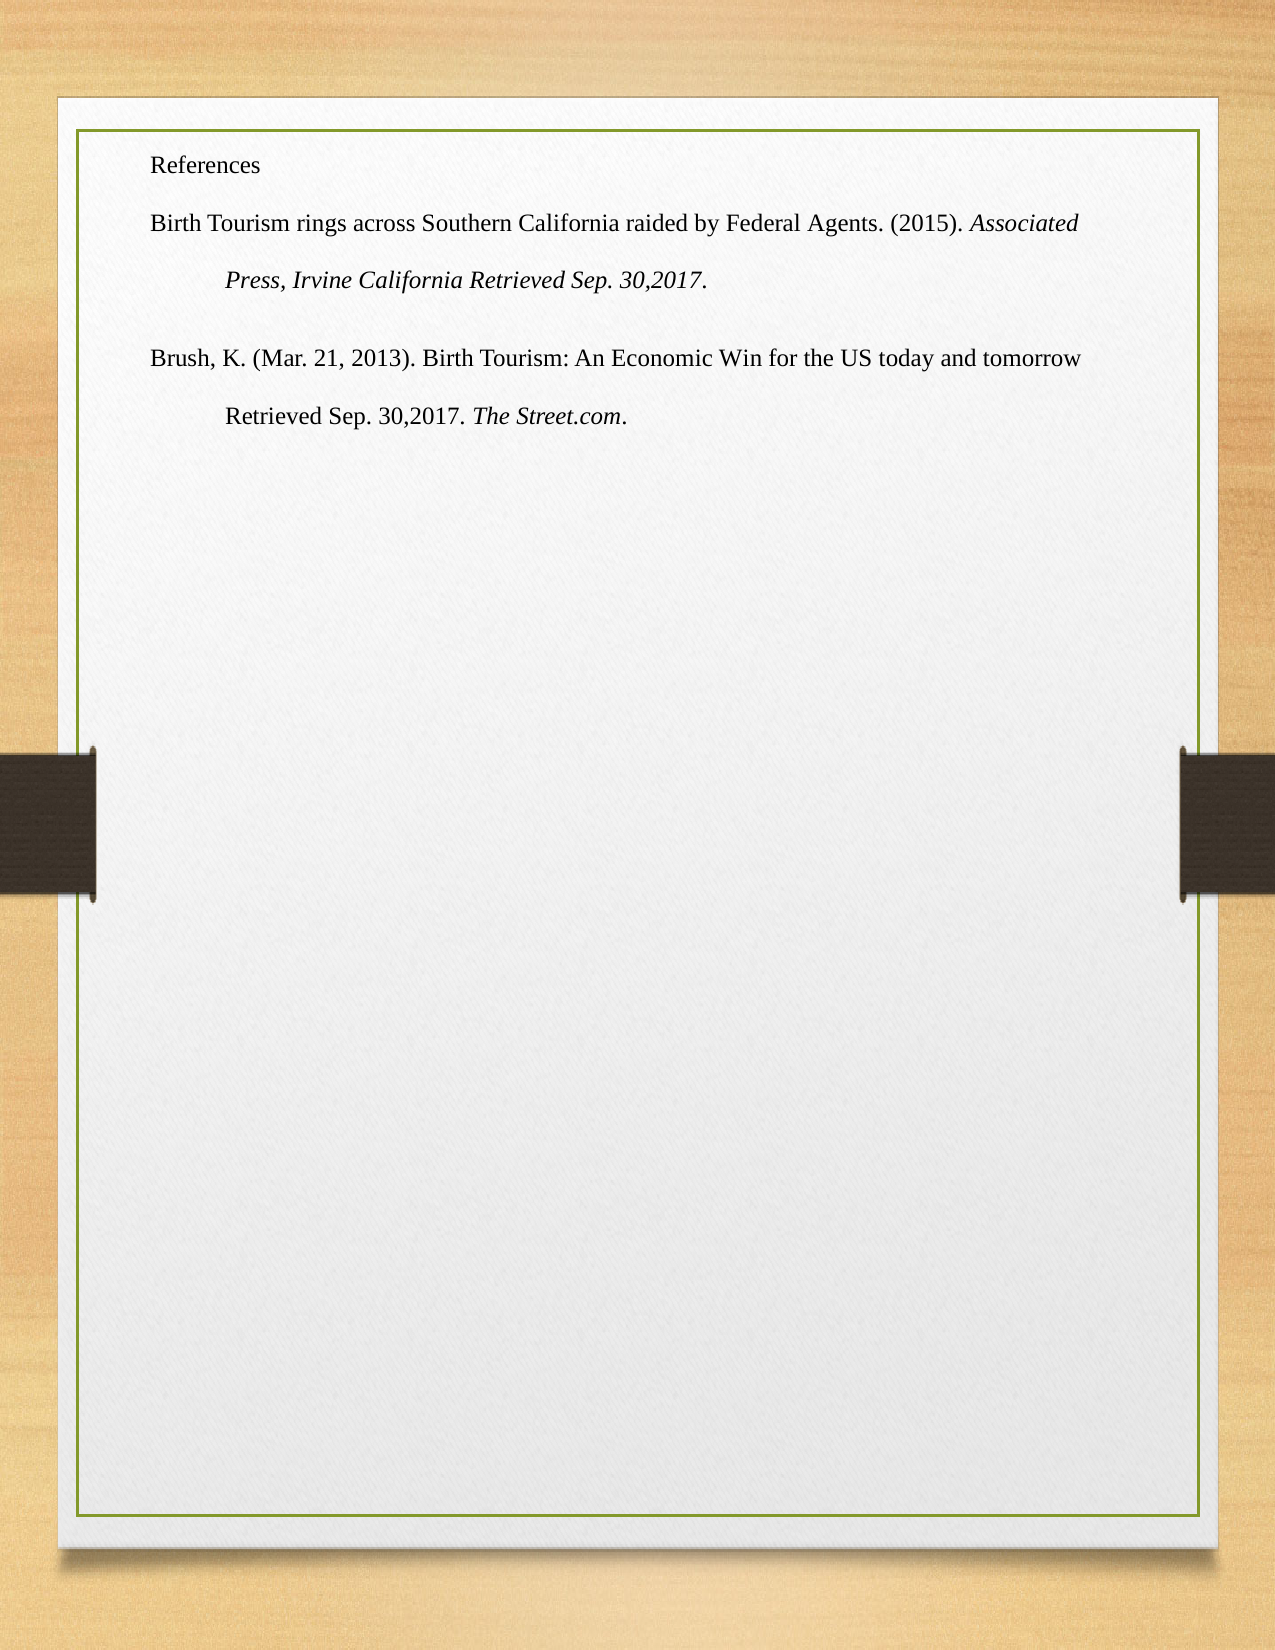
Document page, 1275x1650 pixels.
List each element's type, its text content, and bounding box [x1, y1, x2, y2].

picture [0, 0, 1275, 1650]
text_box Birth Tourism rings across Southern California raided by Federal Agents. (2015). Associated [147, 208, 1086, 238]
text_box Retrieved Sep. 30,2017. The Street.com. [222, 401, 635, 431]
text_box References [147, 151, 267, 181]
text_box Brush, K. (Mar. 21, 2013). Birth Tourism: An Economic Win for the US today and tomorrow [147, 344, 1092, 374]
text_box Press, Irvine California Retrieved Sep. 30,2017. [222, 266, 714, 296]
